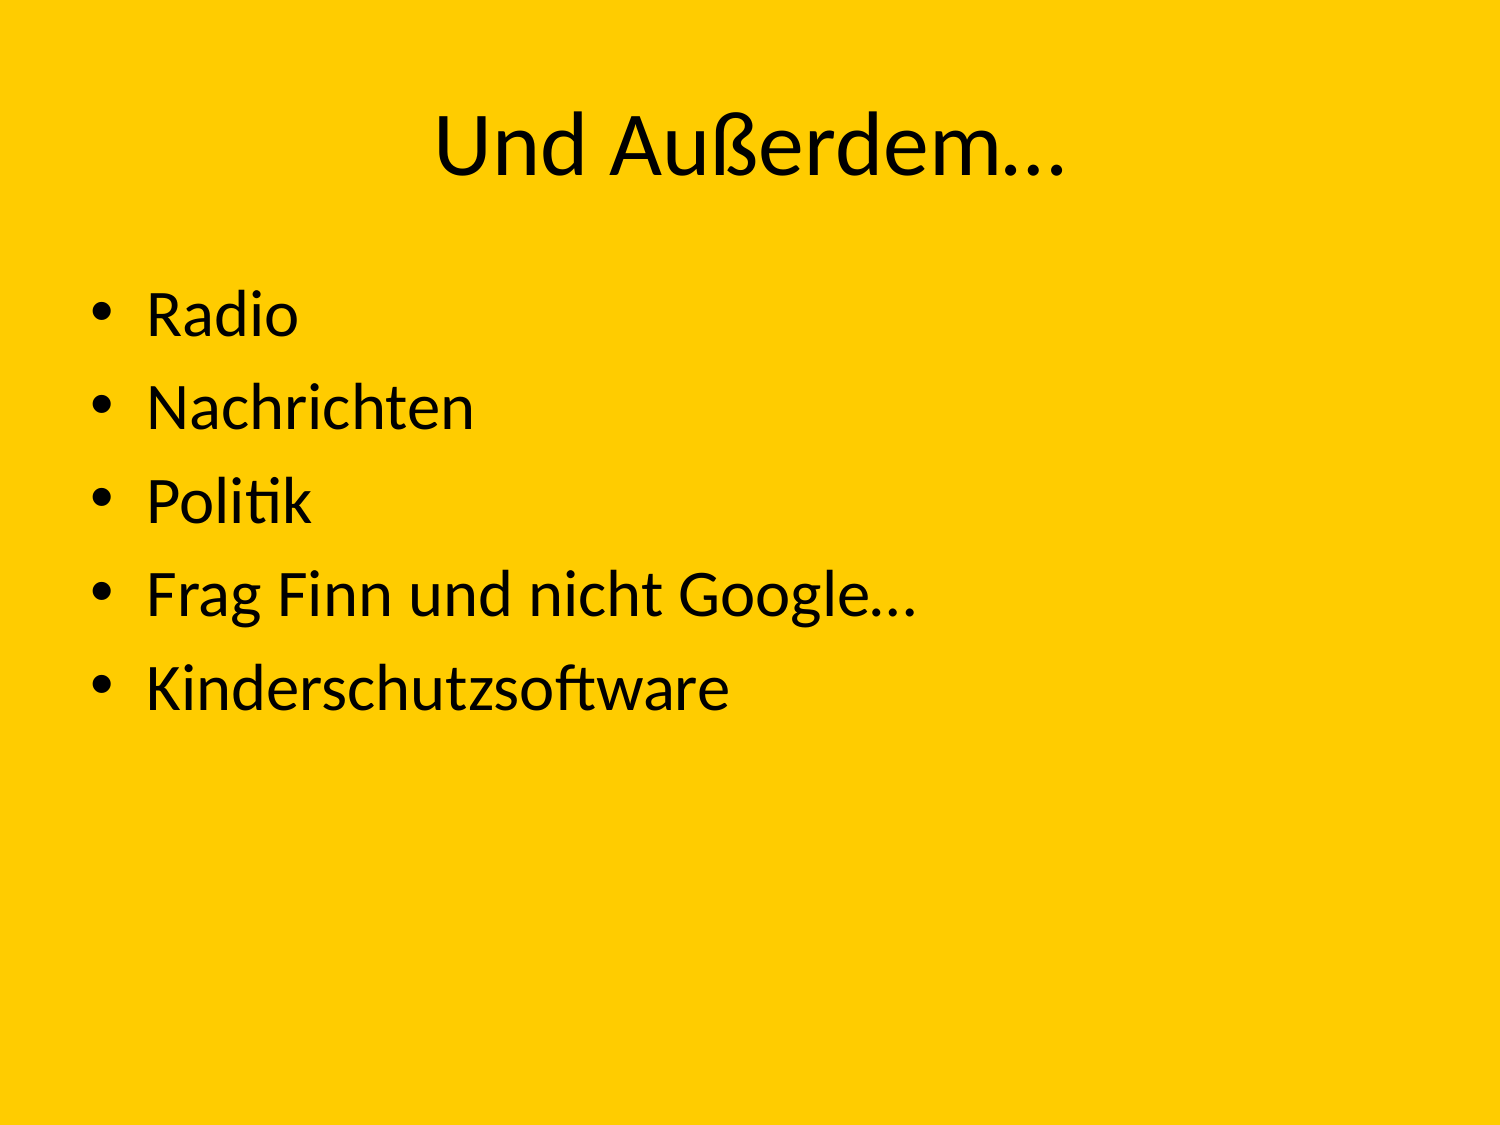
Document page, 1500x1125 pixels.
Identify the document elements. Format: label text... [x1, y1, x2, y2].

list Radio Nachrichten Politik Frag Finn und nicht Google… Kinderschutzsoftware [75, 262, 1425, 1005]
title Und Außerdem… [75, 45, 1425, 233]
